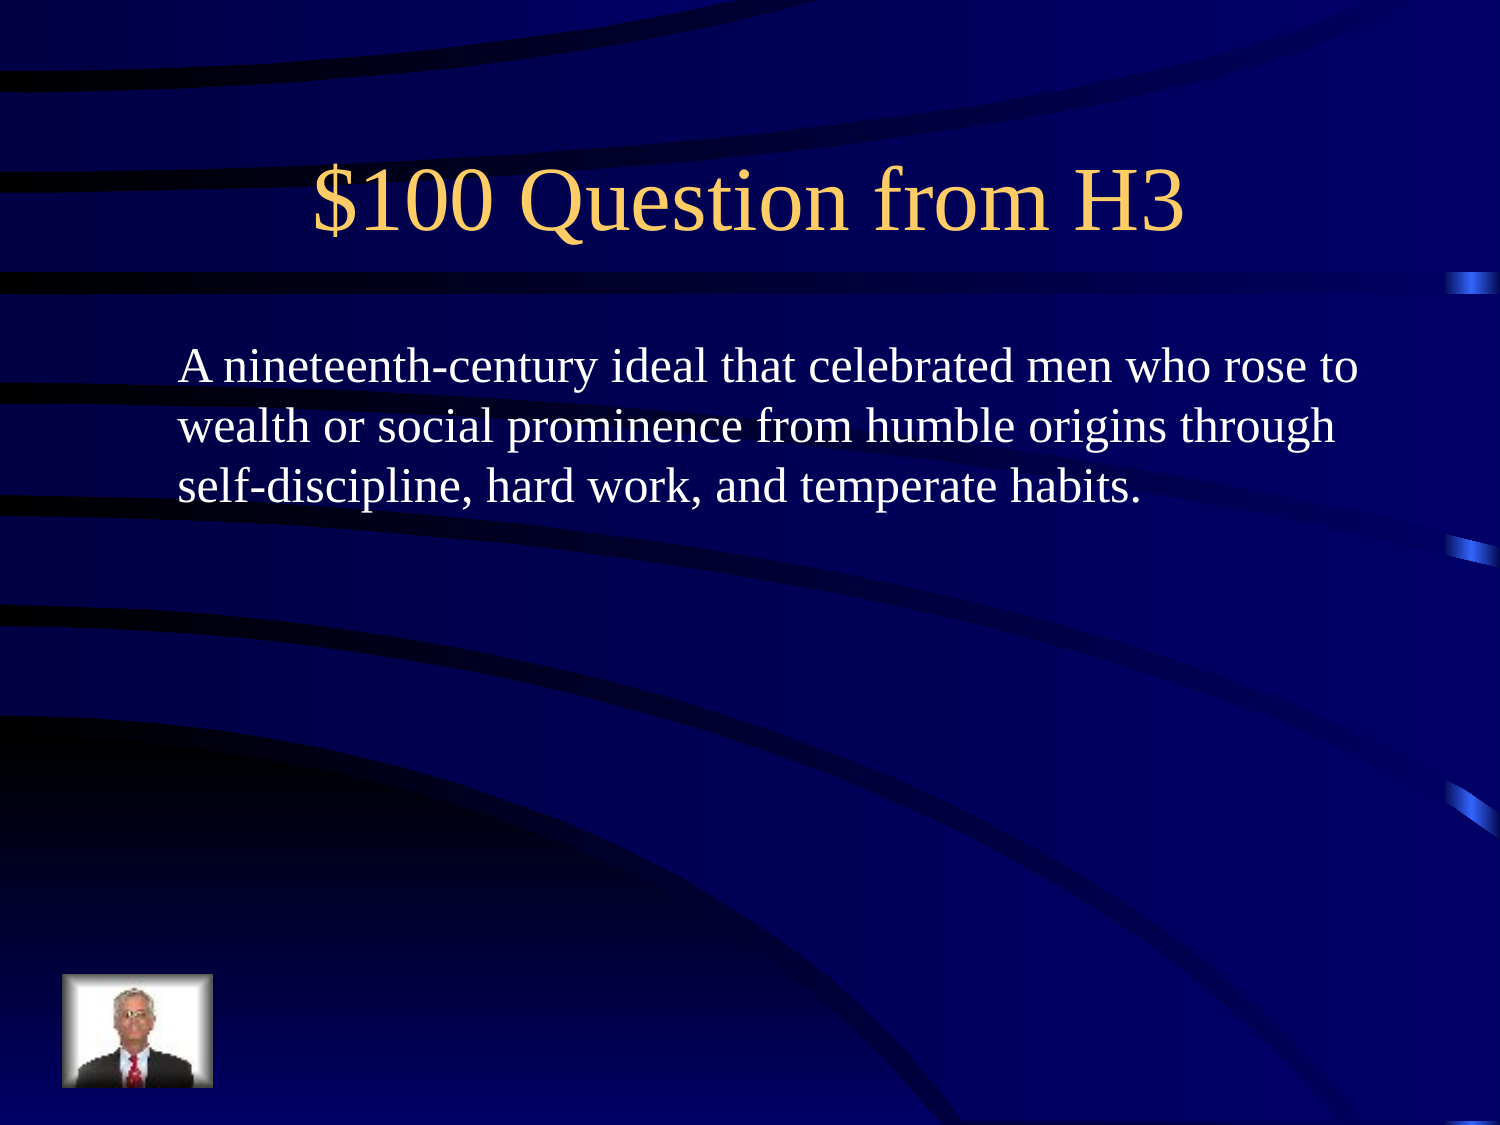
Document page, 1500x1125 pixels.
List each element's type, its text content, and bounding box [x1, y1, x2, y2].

text_box A nineteenth-century ideal that celebrated men who rose to wealth or social prominence from humble origins through self-discipline, hard work, and temperate habits. [162, 324, 1438, 520]
title $100 Question from H3 [112, 99, 1388, 288]
picture [62, 974, 213, 1088]
